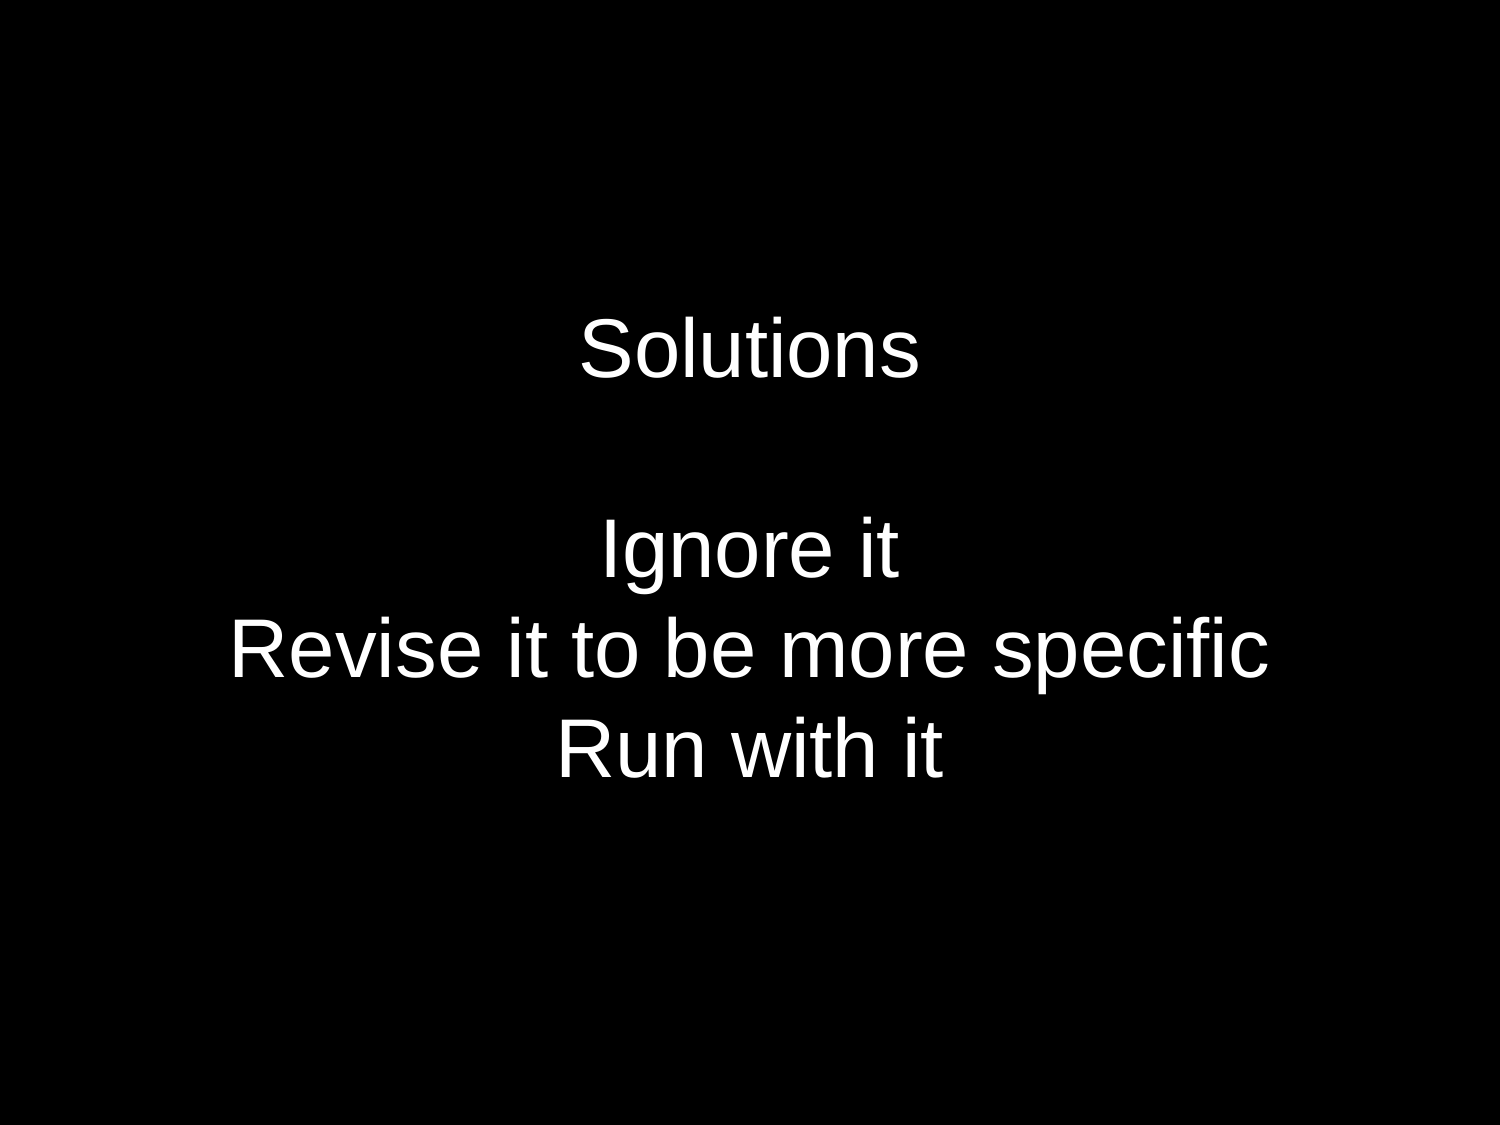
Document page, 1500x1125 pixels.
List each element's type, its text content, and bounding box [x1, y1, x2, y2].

title Solutions Ignore it Revise it to be more specific Run with it [74, 449, 1426, 638]
